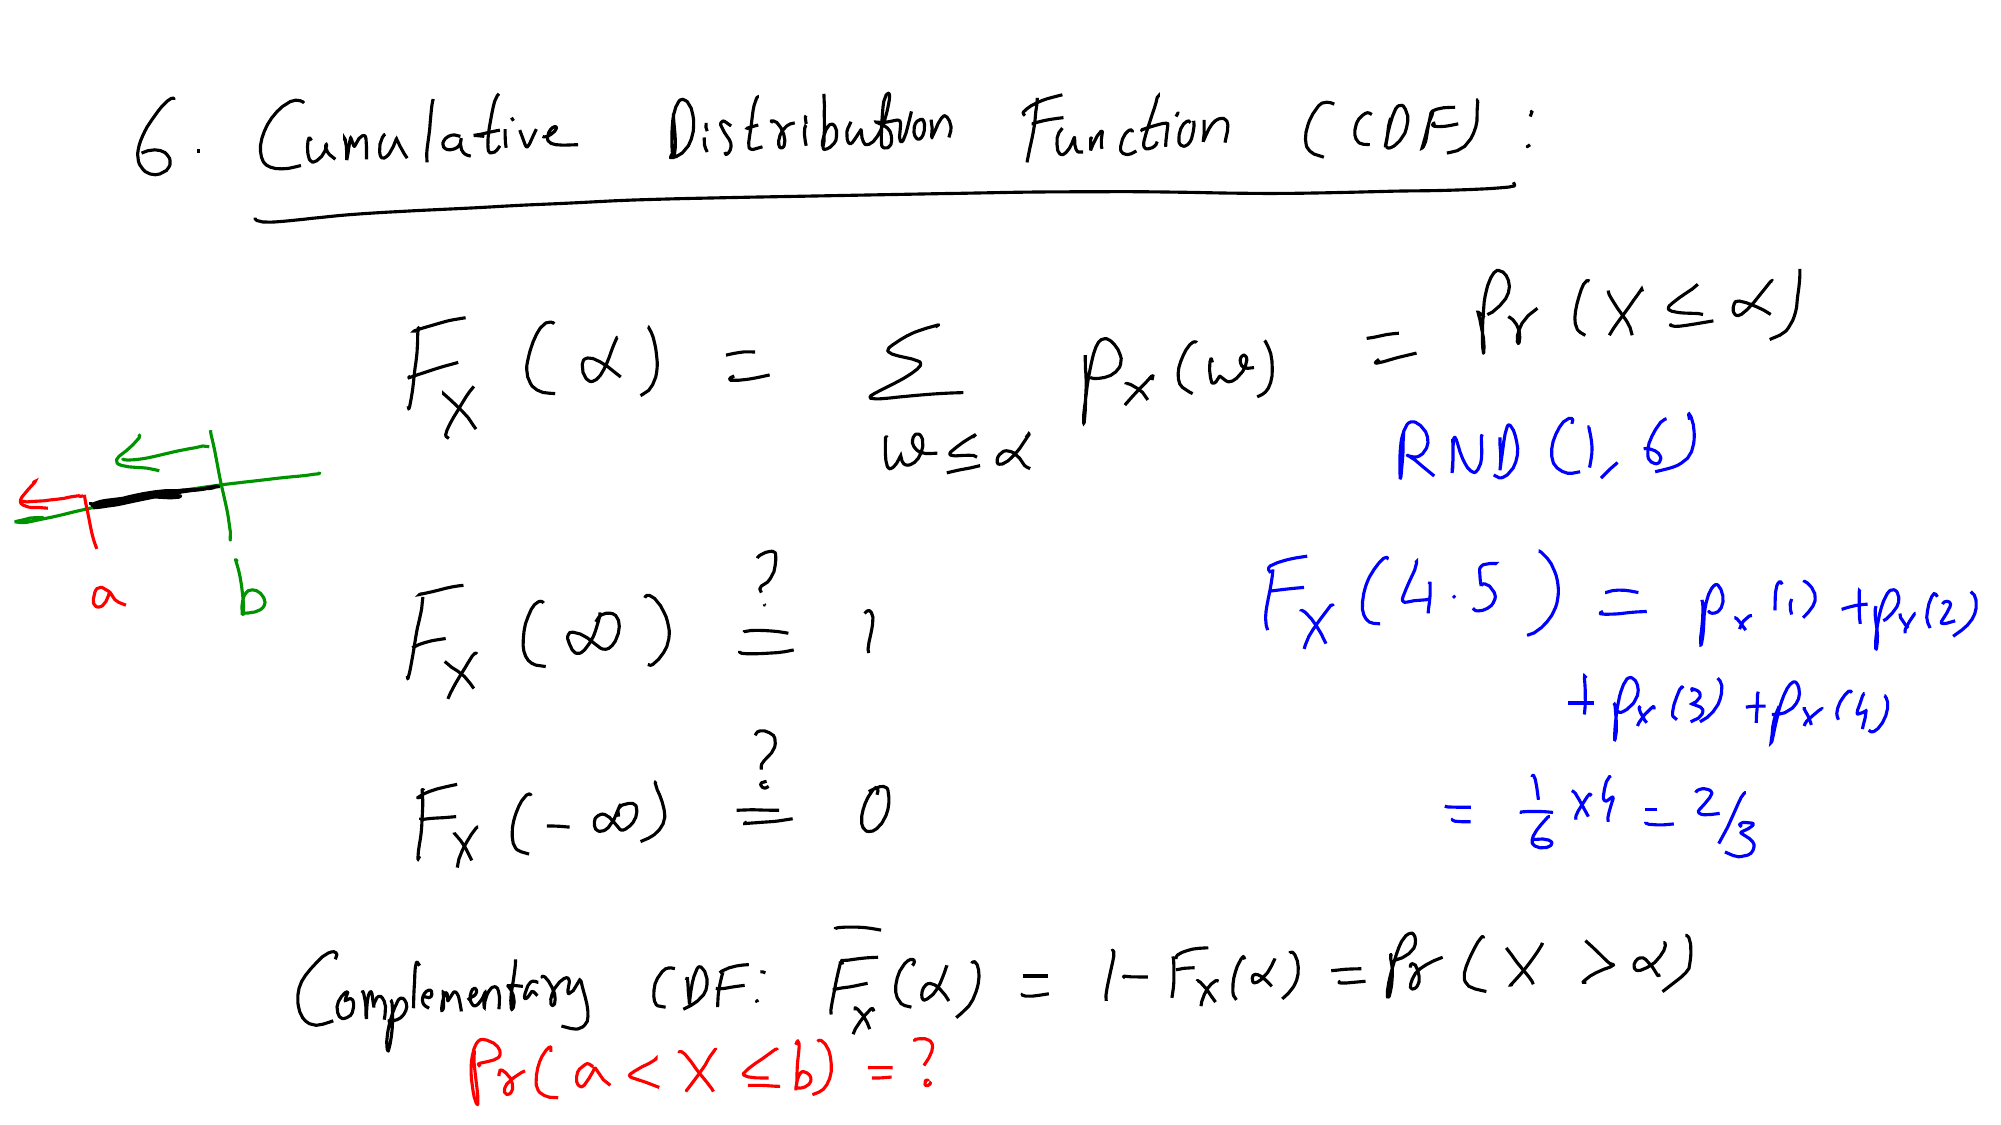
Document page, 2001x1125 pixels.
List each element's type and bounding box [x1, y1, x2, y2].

text_box [1366, 333, 1417, 364]
text_box [1574, 268, 1800, 340]
text_box [830, 927, 980, 1035]
text_box [739, 551, 794, 654]
text_box [736, 730, 793, 824]
text_box [861, 785, 890, 833]
text_box [1022, 976, 1049, 997]
text_box [137, 98, 200, 175]
text_box [1023, 94, 1228, 163]
text_box [1444, 806, 1471, 822]
text_box [1583, 935, 1691, 992]
text_box [1105, 933, 1543, 1007]
text_box [408, 317, 477, 439]
text_box [523, 595, 670, 667]
text_box [255, 99, 1533, 223]
text_box [1402, 561, 1496, 614]
text_box [726, 351, 770, 381]
text_box [870, 324, 1031, 473]
text_box [1083, 338, 1273, 424]
text_box [867, 1038, 933, 1086]
text_box [1399, 413, 1695, 479]
text_box [407, 585, 478, 699]
text_box [471, 1039, 832, 1105]
text_box [297, 951, 588, 1051]
text_box [260, 93, 579, 169]
text_box [1600, 590, 1647, 615]
text_box [526, 322, 658, 396]
text_box [1265, 550, 1559, 649]
text_box [653, 964, 766, 1010]
text_box [417, 781, 665, 868]
text_box [670, 93, 952, 158]
text_box [864, 610, 874, 654]
text_box [1567, 676, 1888, 743]
text_box [1700, 581, 1977, 649]
text_box [1521, 775, 1754, 857]
text_box [1477, 270, 1538, 353]
text_box [20, 481, 126, 608]
text_box [14, 430, 320, 615]
